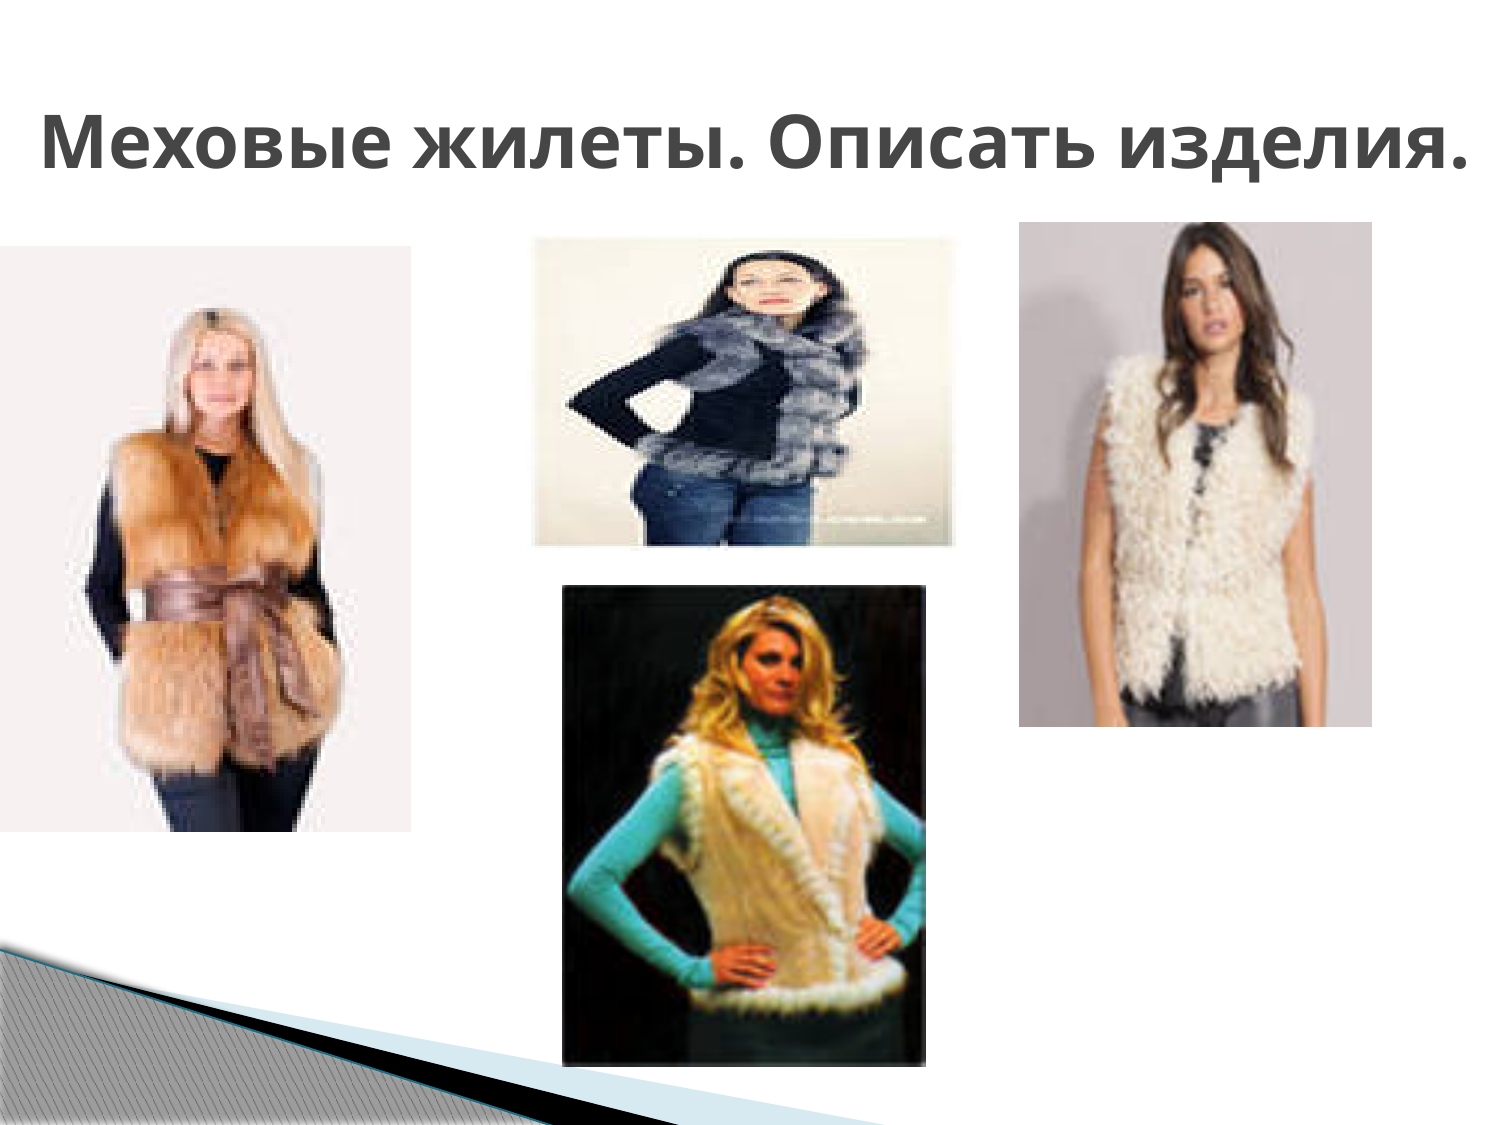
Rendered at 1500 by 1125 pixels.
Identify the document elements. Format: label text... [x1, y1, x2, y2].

picture [527, 234, 962, 551]
picture [1019, 222, 1372, 727]
picture [562, 585, 926, 1067]
title Меховые жилеты. Описать изделия. [23, 45, 1500, 233]
picture [0, 245, 411, 833]
